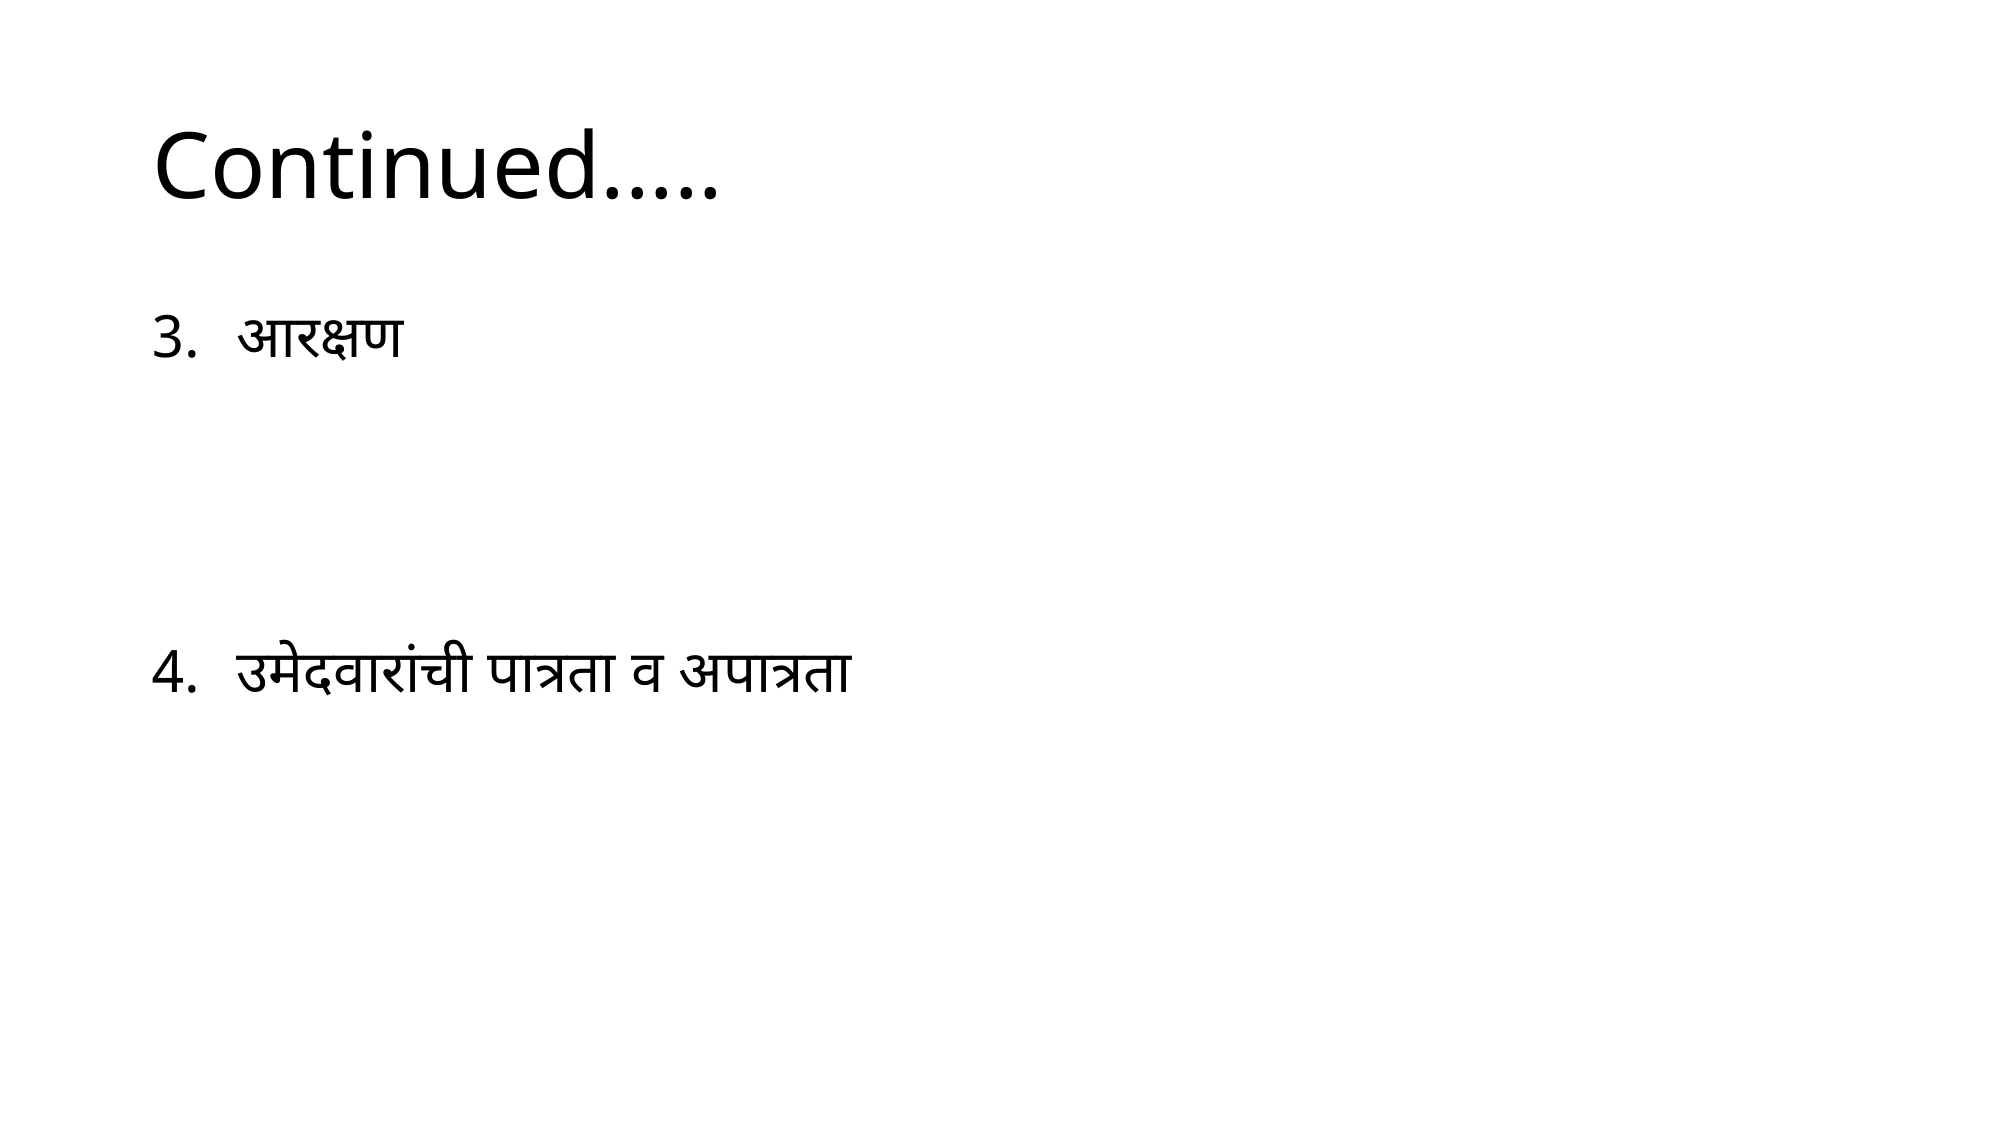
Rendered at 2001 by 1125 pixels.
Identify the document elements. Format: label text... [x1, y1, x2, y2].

list आरक्षण उमेदवारांची पात्रता व अपात्रता [137, 299, 1863, 1014]
title Continued..... [137, 59, 1863, 278]
